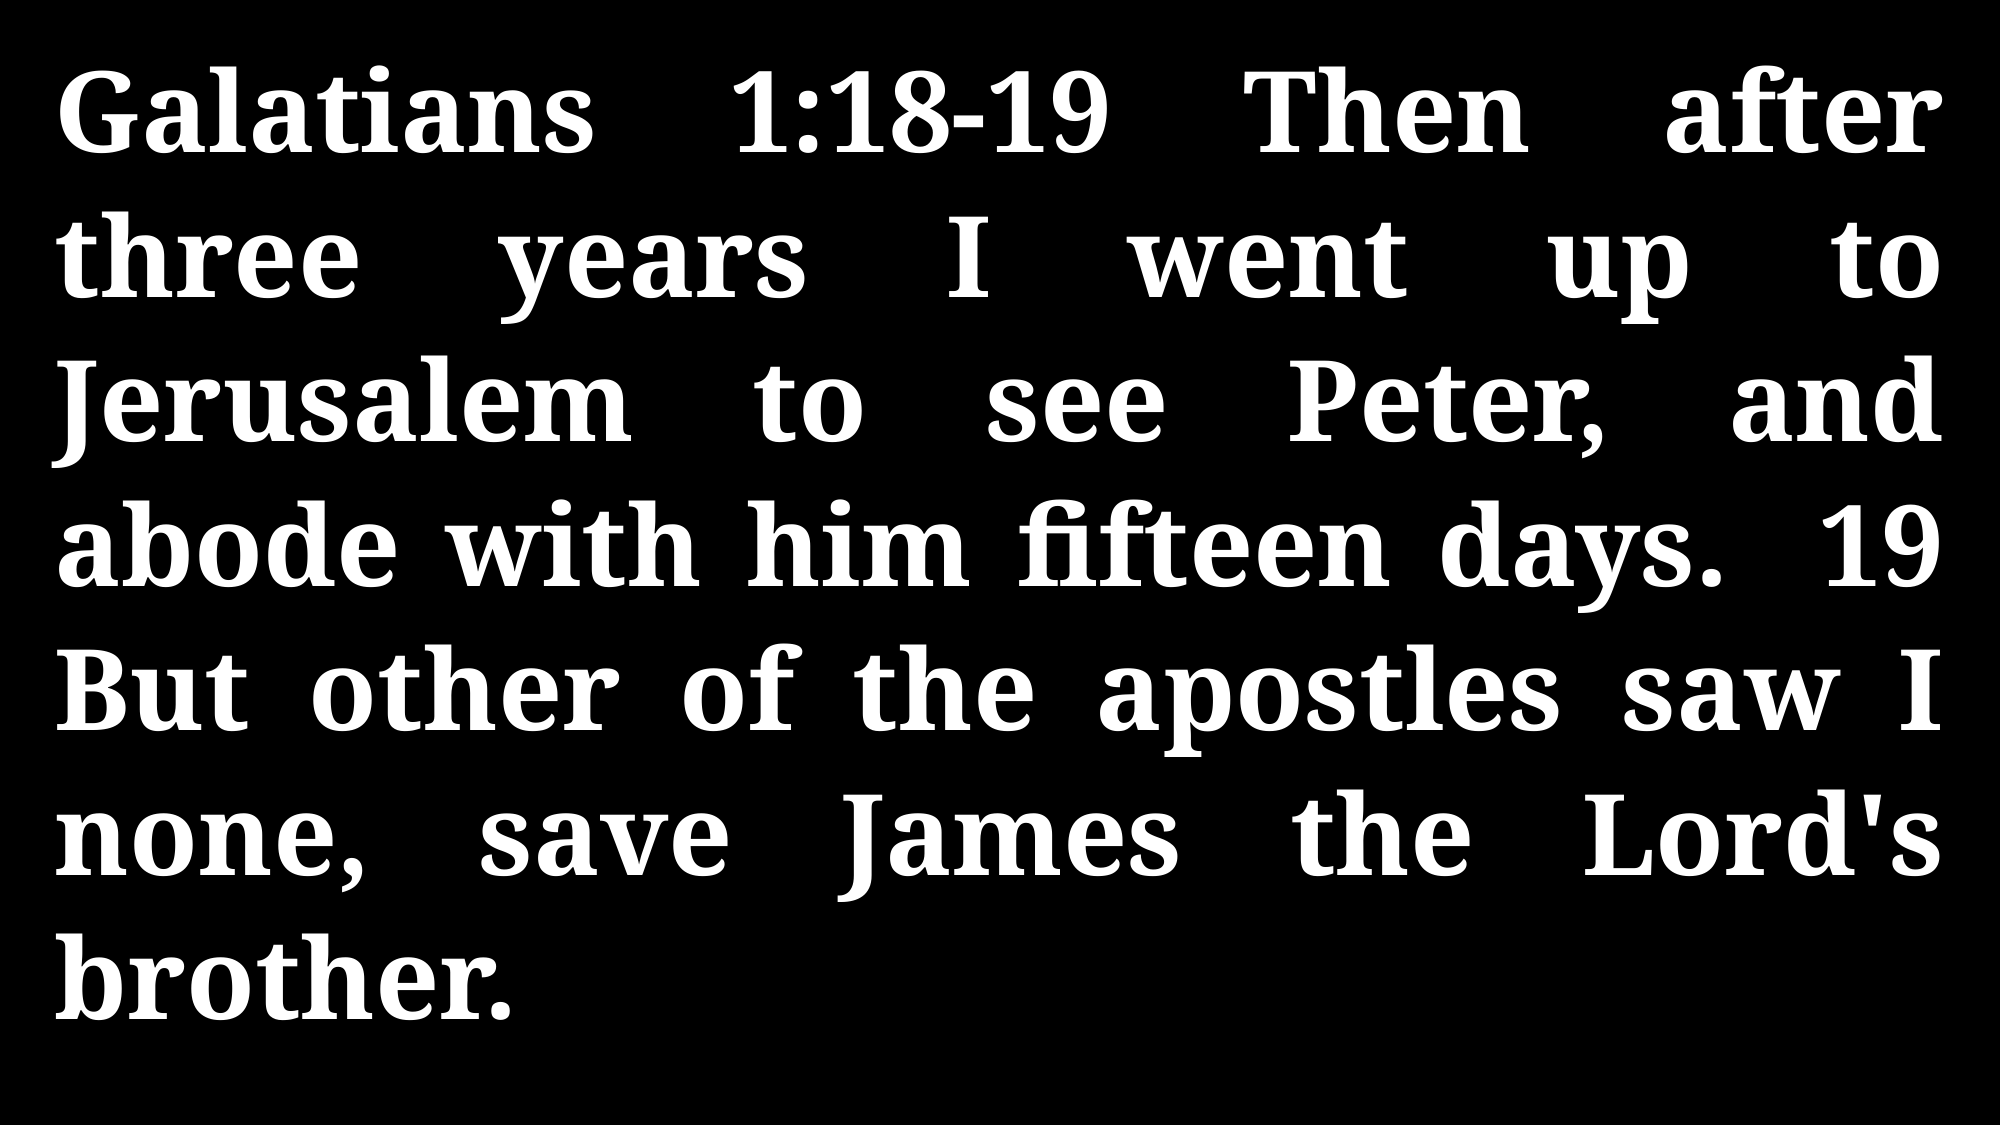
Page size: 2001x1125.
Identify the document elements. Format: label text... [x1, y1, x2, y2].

text_box Galatians 1:18-19 Then after three years I went up to Jerusalem to see Peter, and abode with him fifteen days. 19 But other of the apostles saw I none, save James the Lord's brother. [39, 23, 1961, 1050]
